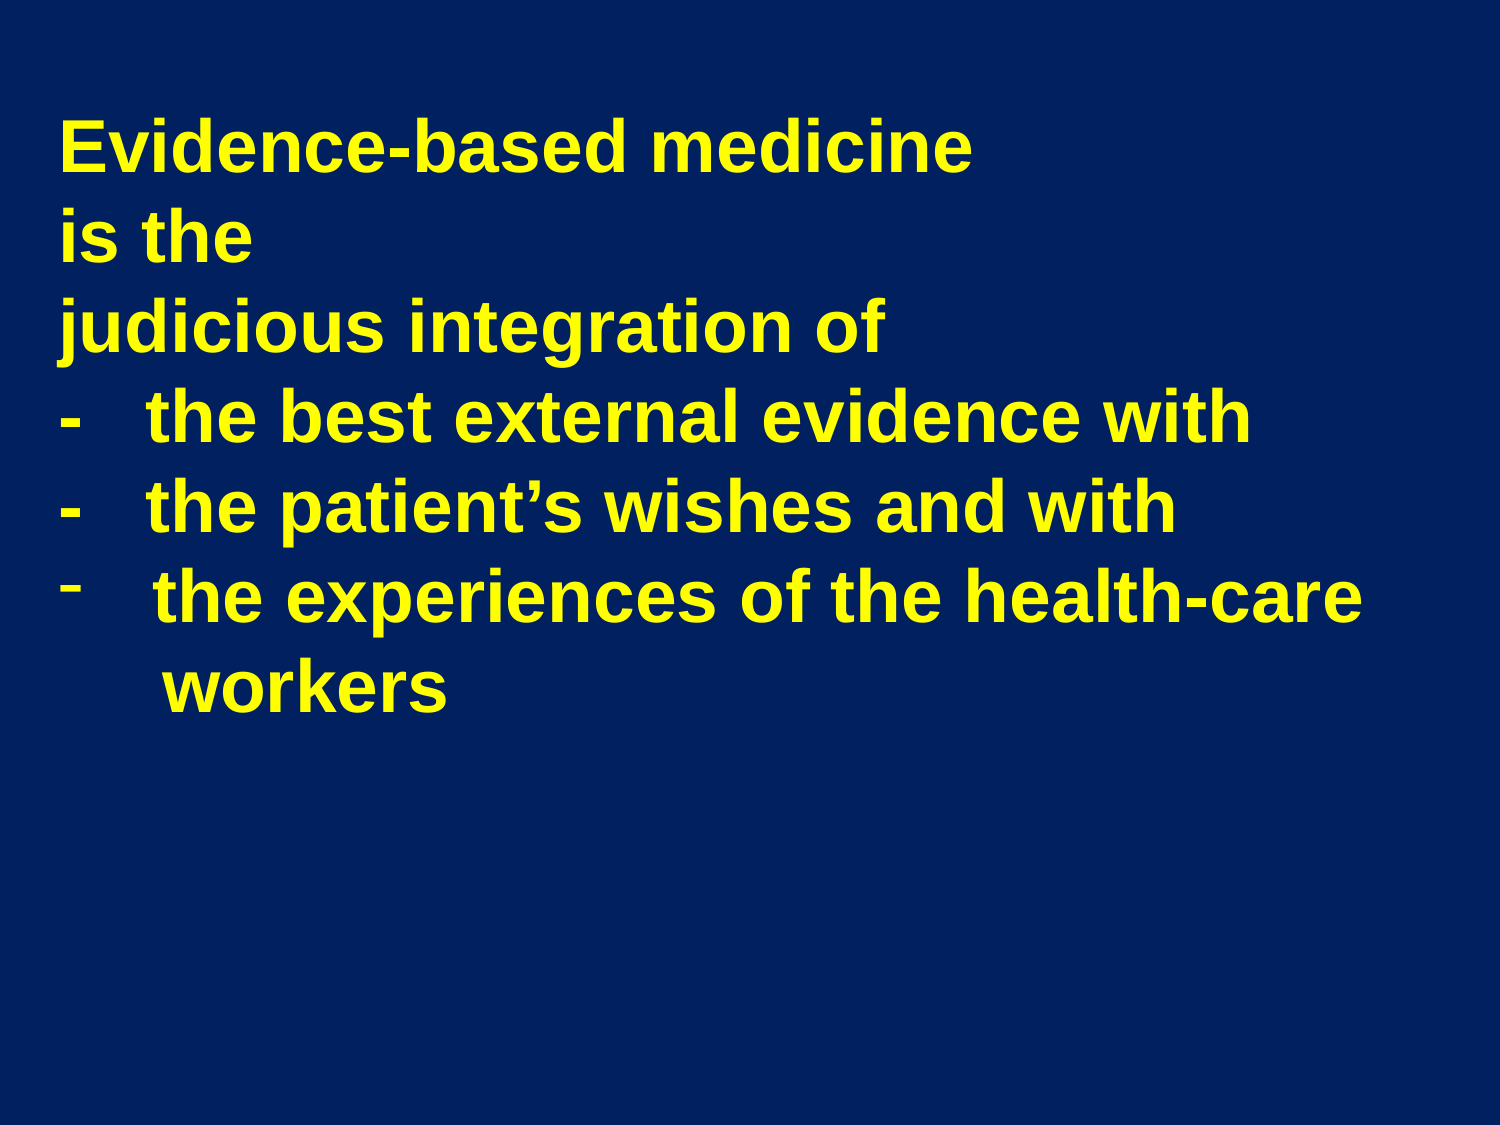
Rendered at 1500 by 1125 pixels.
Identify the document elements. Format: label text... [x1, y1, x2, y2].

text_box Evidence-based medicine is the judicious integration of - the best external evidence with - the patient’s wishes and with the experiences of the health-care workers [43, 89, 1401, 735]
